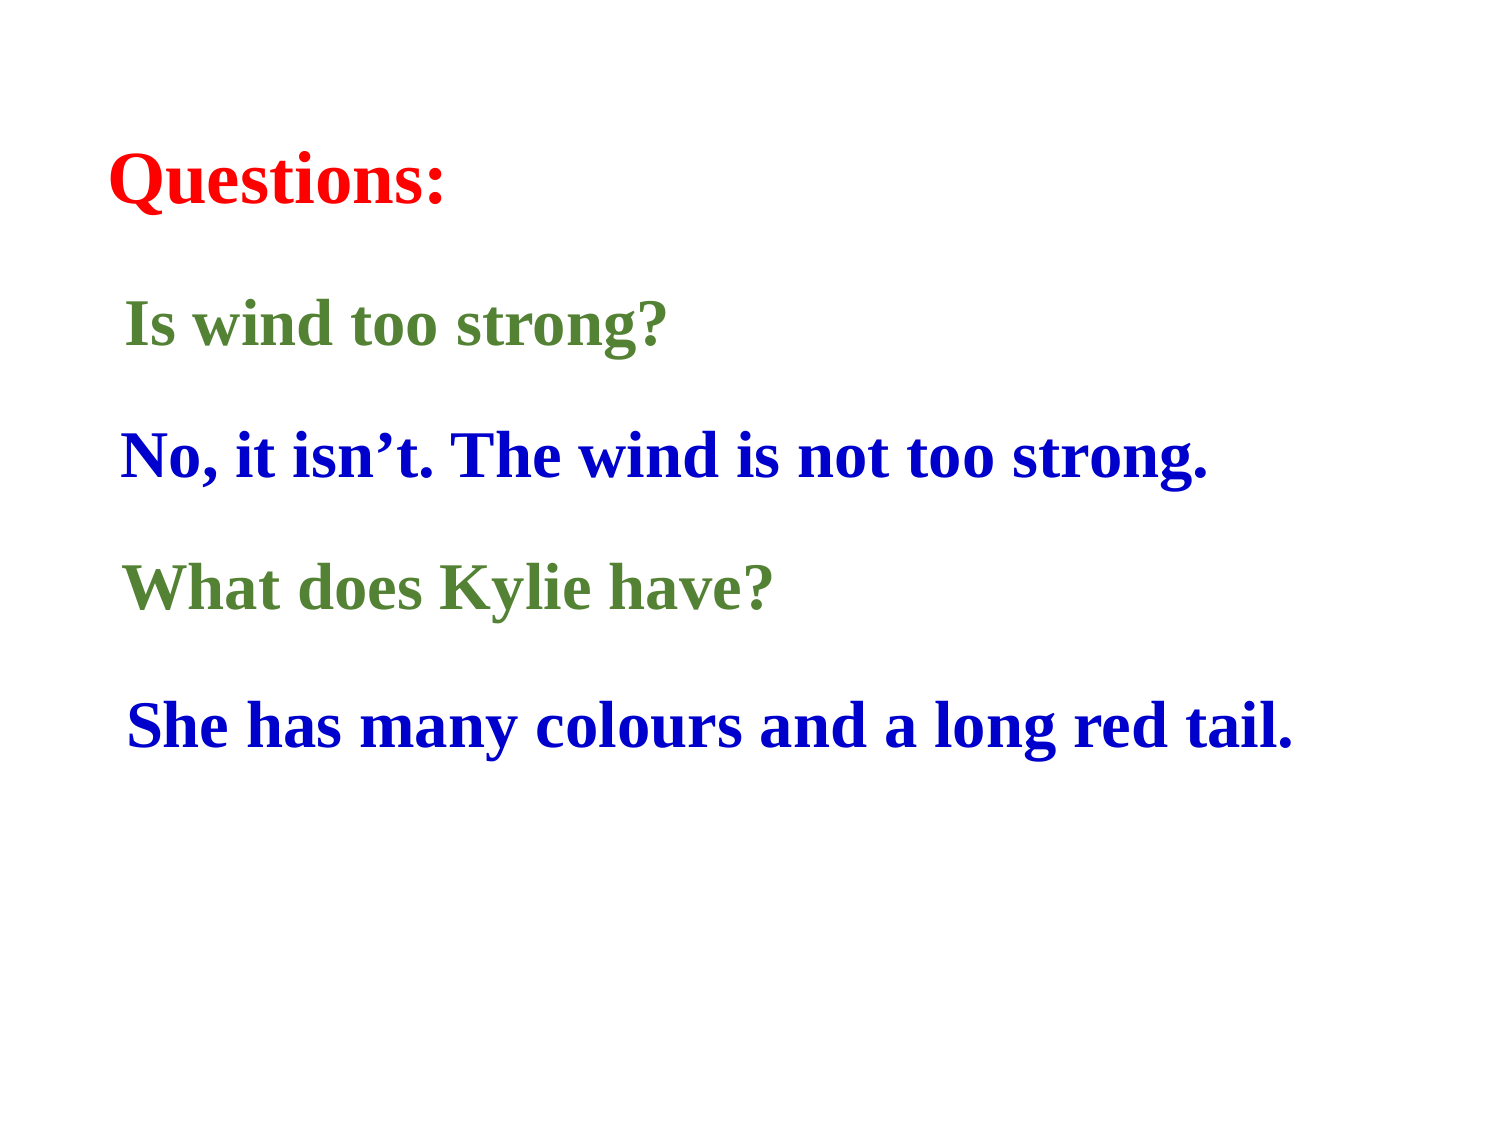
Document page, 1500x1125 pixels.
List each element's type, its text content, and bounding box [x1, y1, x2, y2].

text_box She has many colours and a long red tail. [111, 673, 1443, 769]
text_box What does Kylie have? [106, 535, 1479, 631]
text_box Questions: [92, 121, 745, 227]
text_box Is wind too strong? [109, 271, 1023, 367]
text_box No, it isn’t. The wind is not too strong. [105, 403, 1385, 498]
